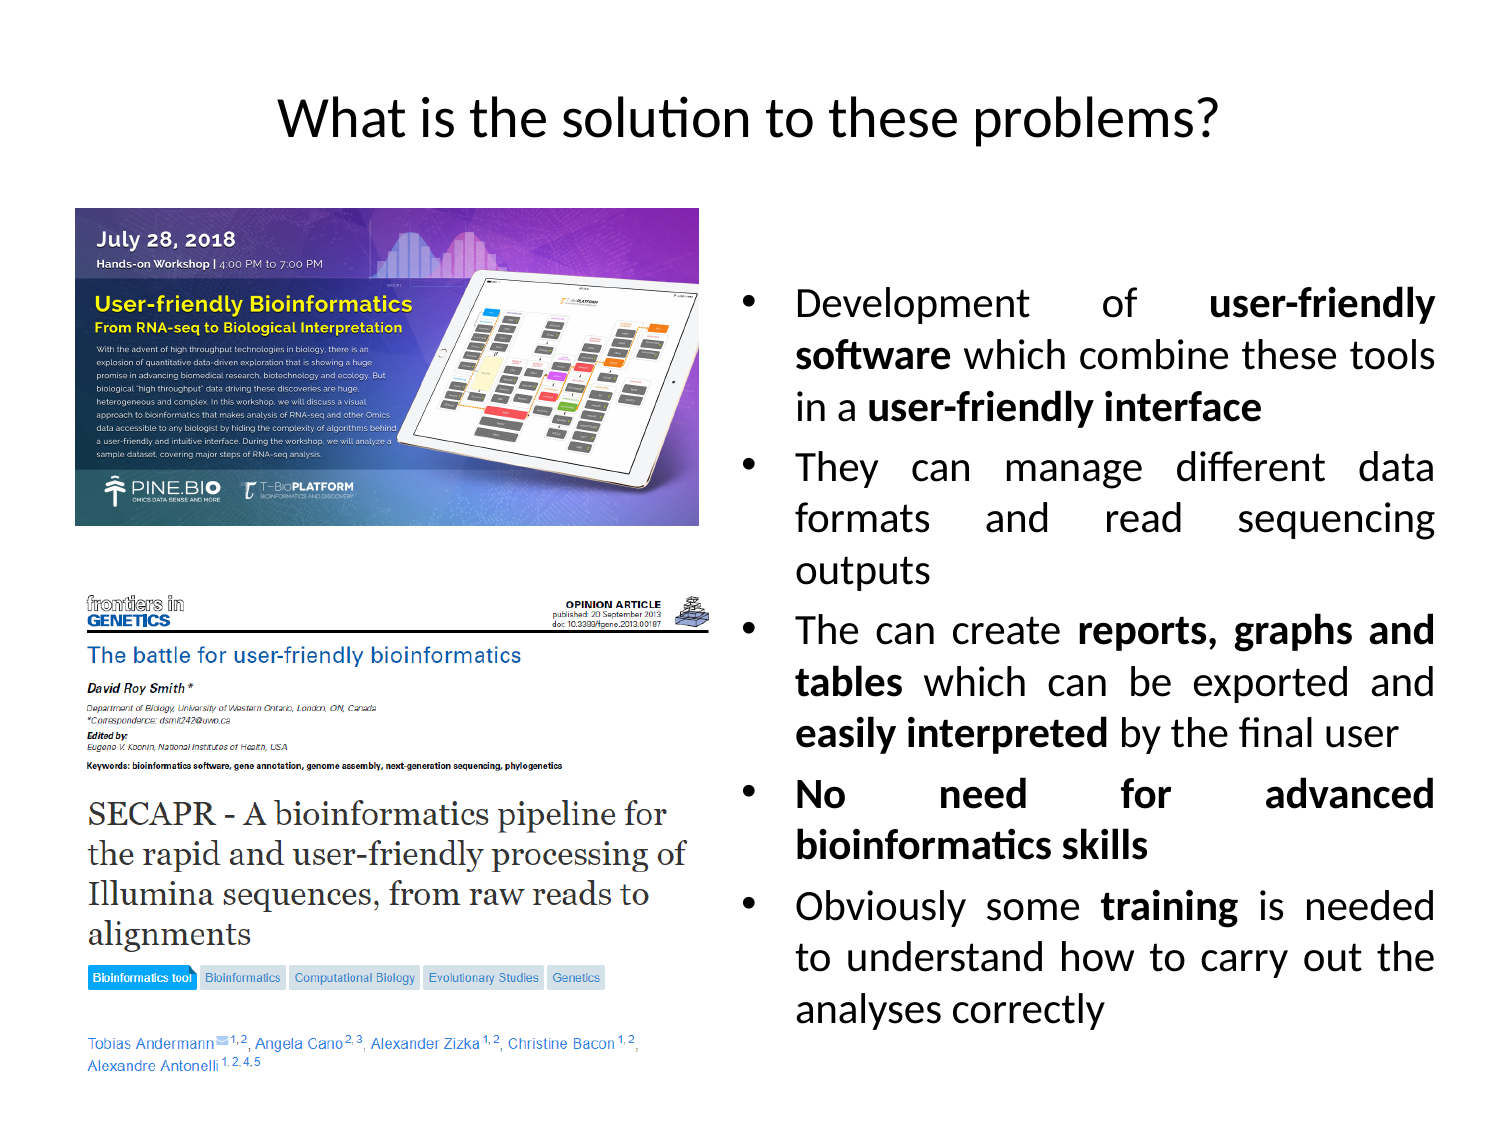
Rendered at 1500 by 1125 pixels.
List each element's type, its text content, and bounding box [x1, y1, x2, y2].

list Development of user-friendly software which combine these tools in a user-friendly interface They can manage different data formats and read sequencing outputs The can create reports, graphs and tables which can be exported and easily interpreted by the final user No need for advanced bioinformatics skills Obviously some training is needed to understand how to carry out the analyses correctly [726, 267, 1451, 1044]
picture [74, 207, 699, 526]
title What is the solution to these problems? [75, 45, 1425, 185]
picture [79, 793, 699, 1080]
picture [74, 585, 721, 779]
